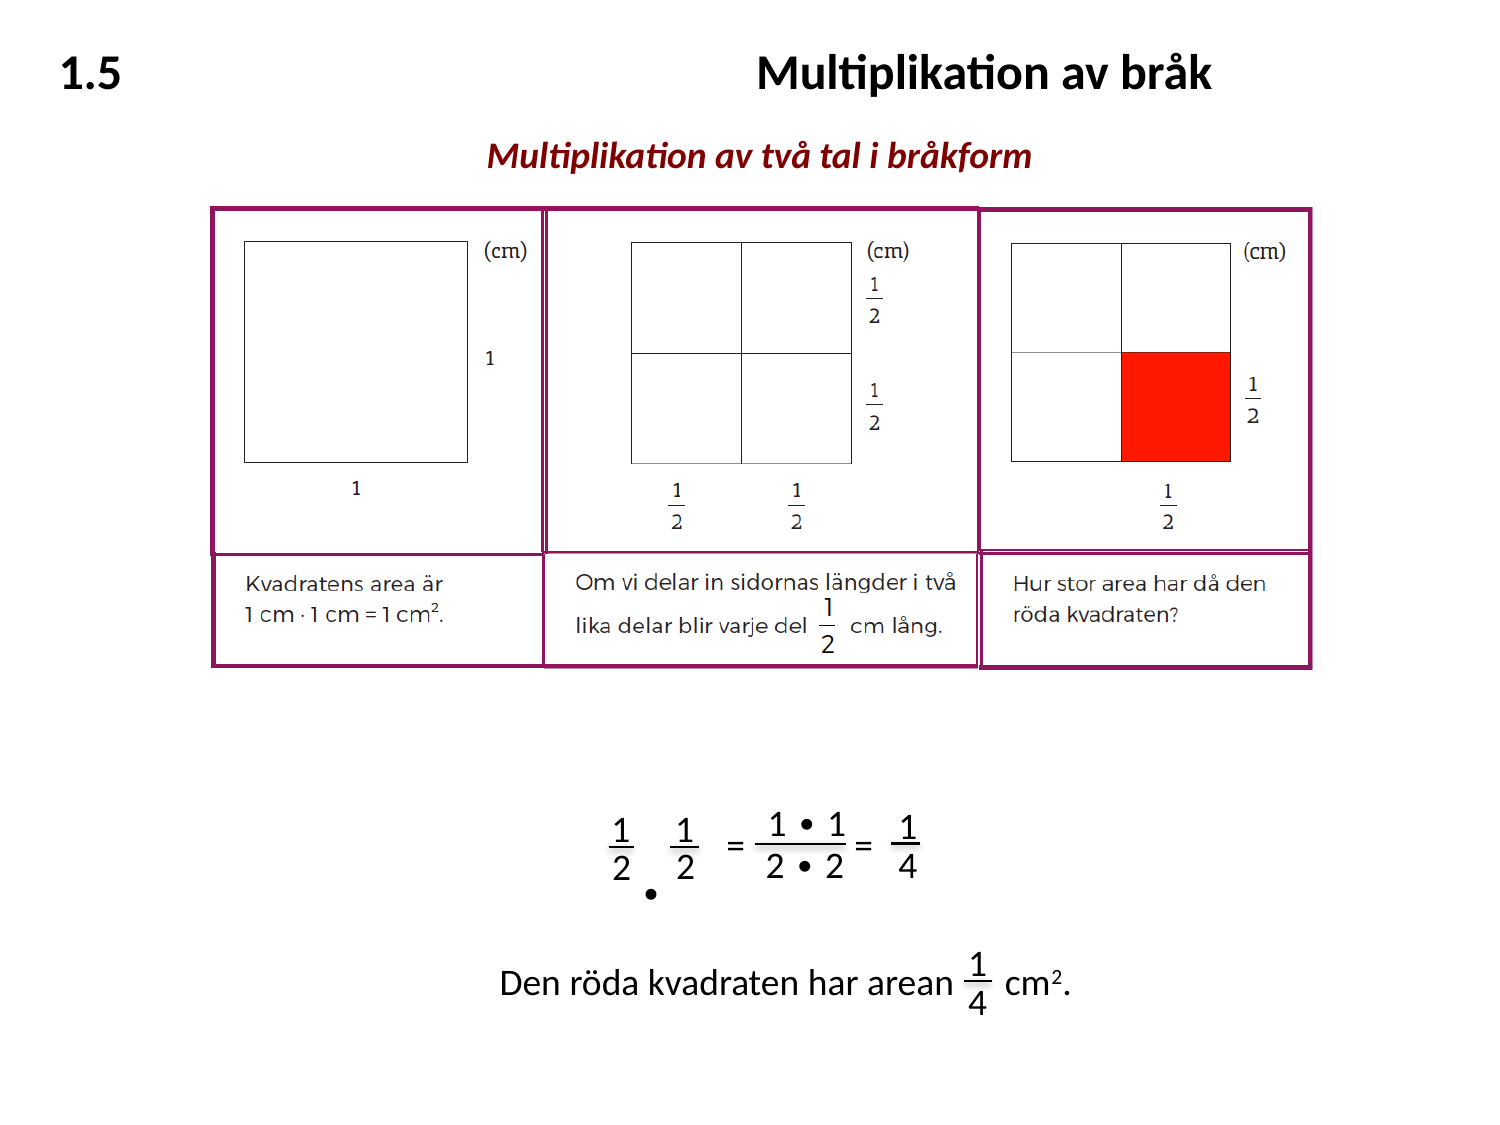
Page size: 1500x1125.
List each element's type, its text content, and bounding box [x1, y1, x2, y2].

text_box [748, 791, 889, 895]
text_box Multiplikation av två tal i bråkform [471, 123, 1138, 184]
text_box 1.5 Multiplikation av bråk [43, 31, 1479, 107]
picture [208, 204, 1313, 671]
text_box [595, 797, 744, 897]
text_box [484, 931, 1173, 1032]
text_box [882, 794, 933, 895]
